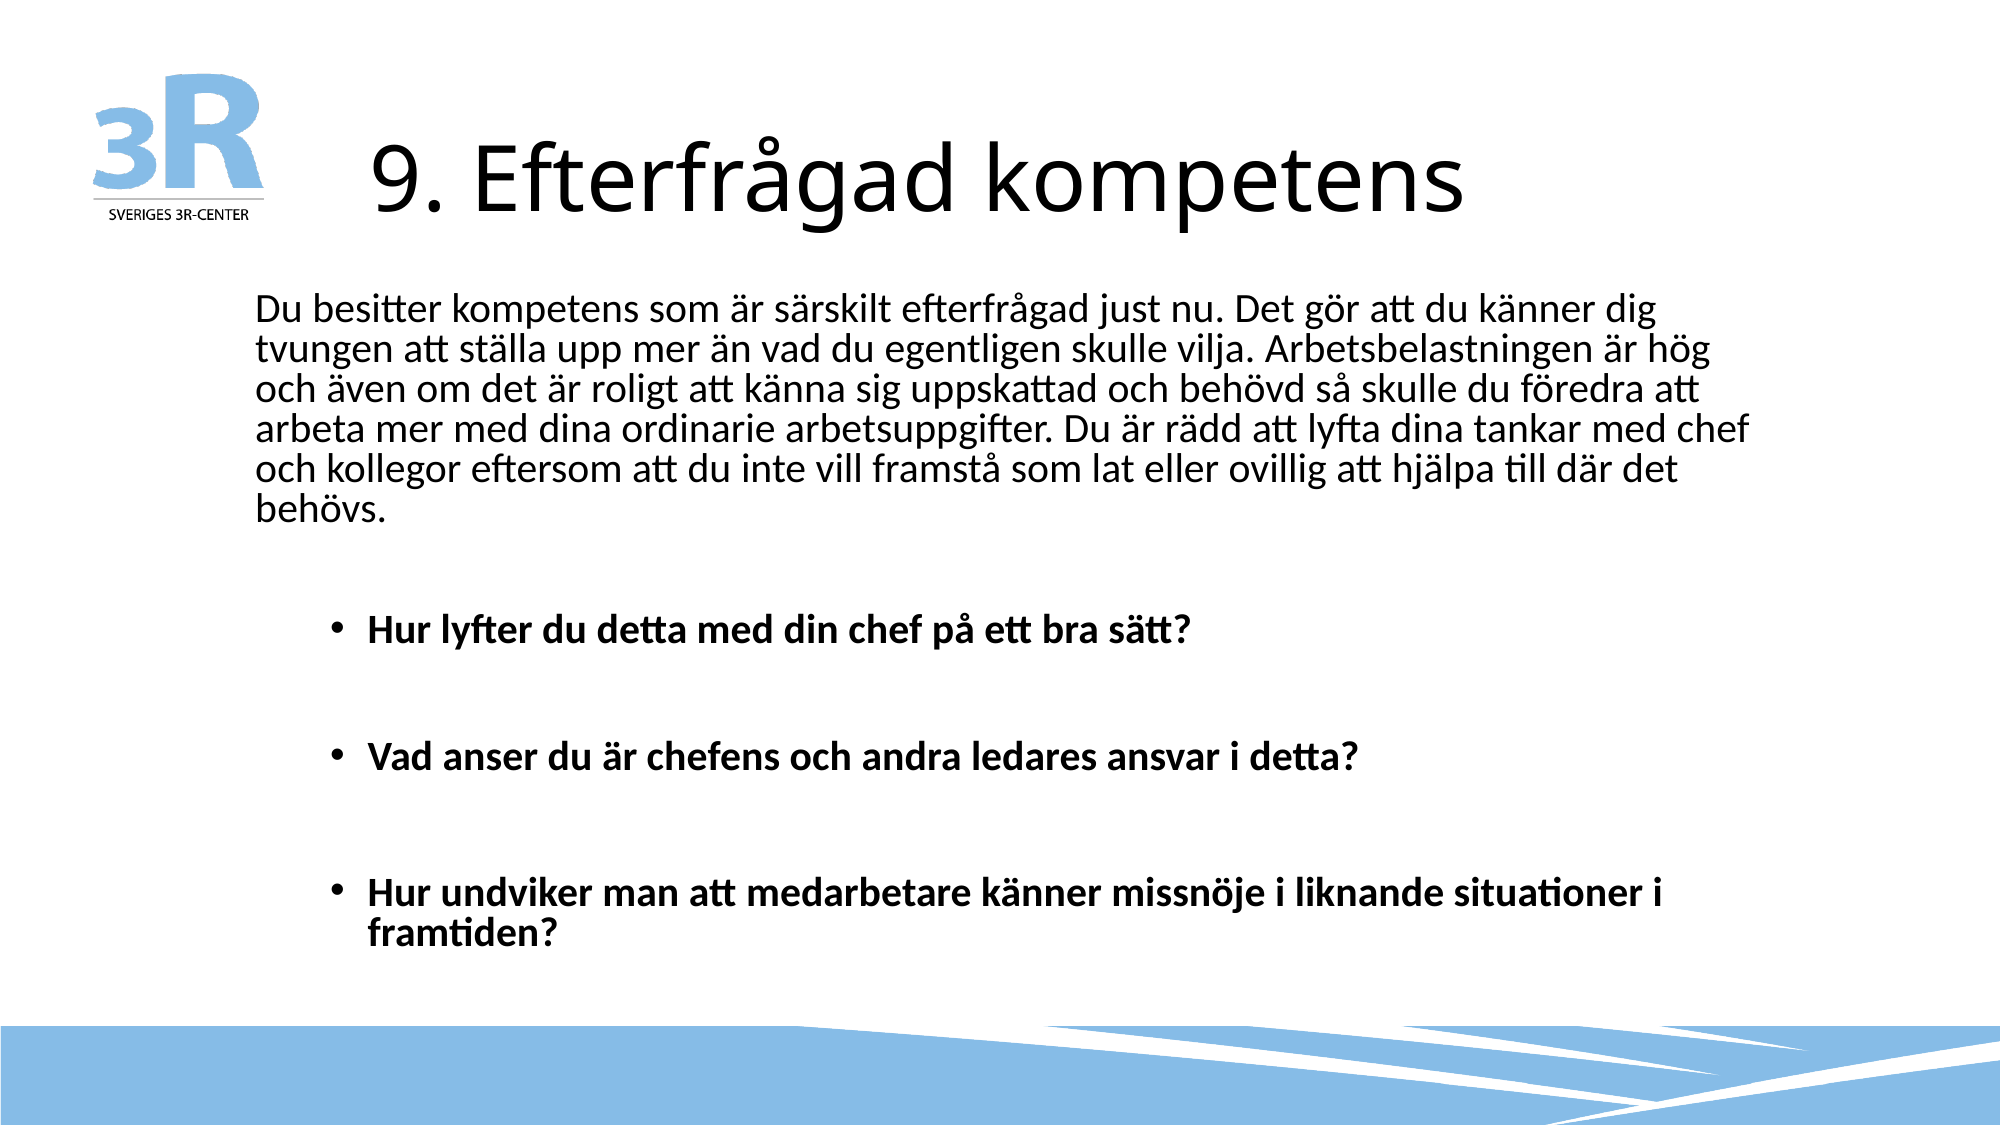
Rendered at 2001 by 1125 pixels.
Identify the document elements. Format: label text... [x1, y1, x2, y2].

picture [69, 49, 291, 243]
picture [0, 1026, 2000, 1125]
title 9. Efterfrågad kompetens [355, 0, 1776, 240]
list Du besitter kompetens som är särskilt efterfrågad just nu. Det gör att du känner dig tvungen att ställa upp mer än vad du egentligen skulle vilja. Arbetsbelastningen är hög och även om det är roligt att känna sig uppskattad och behövd så skulle du föredra att arbeta mer med dina ordinarie arbetsuppgifter. Du är rädd att lyfta dina tankar med chef och kollegor eftersom att du inte vill framstå som lat eller ovillig att hjälpa till där det behövs. Hur lyfter du detta med din chef på ett bra sätt? Vad anser du är chefens och andra ledares ansvar i detta? Hur undviker man att medarbetare känner missnöje i liknande situationer i framtiden? [240, 282, 1776, 970]
